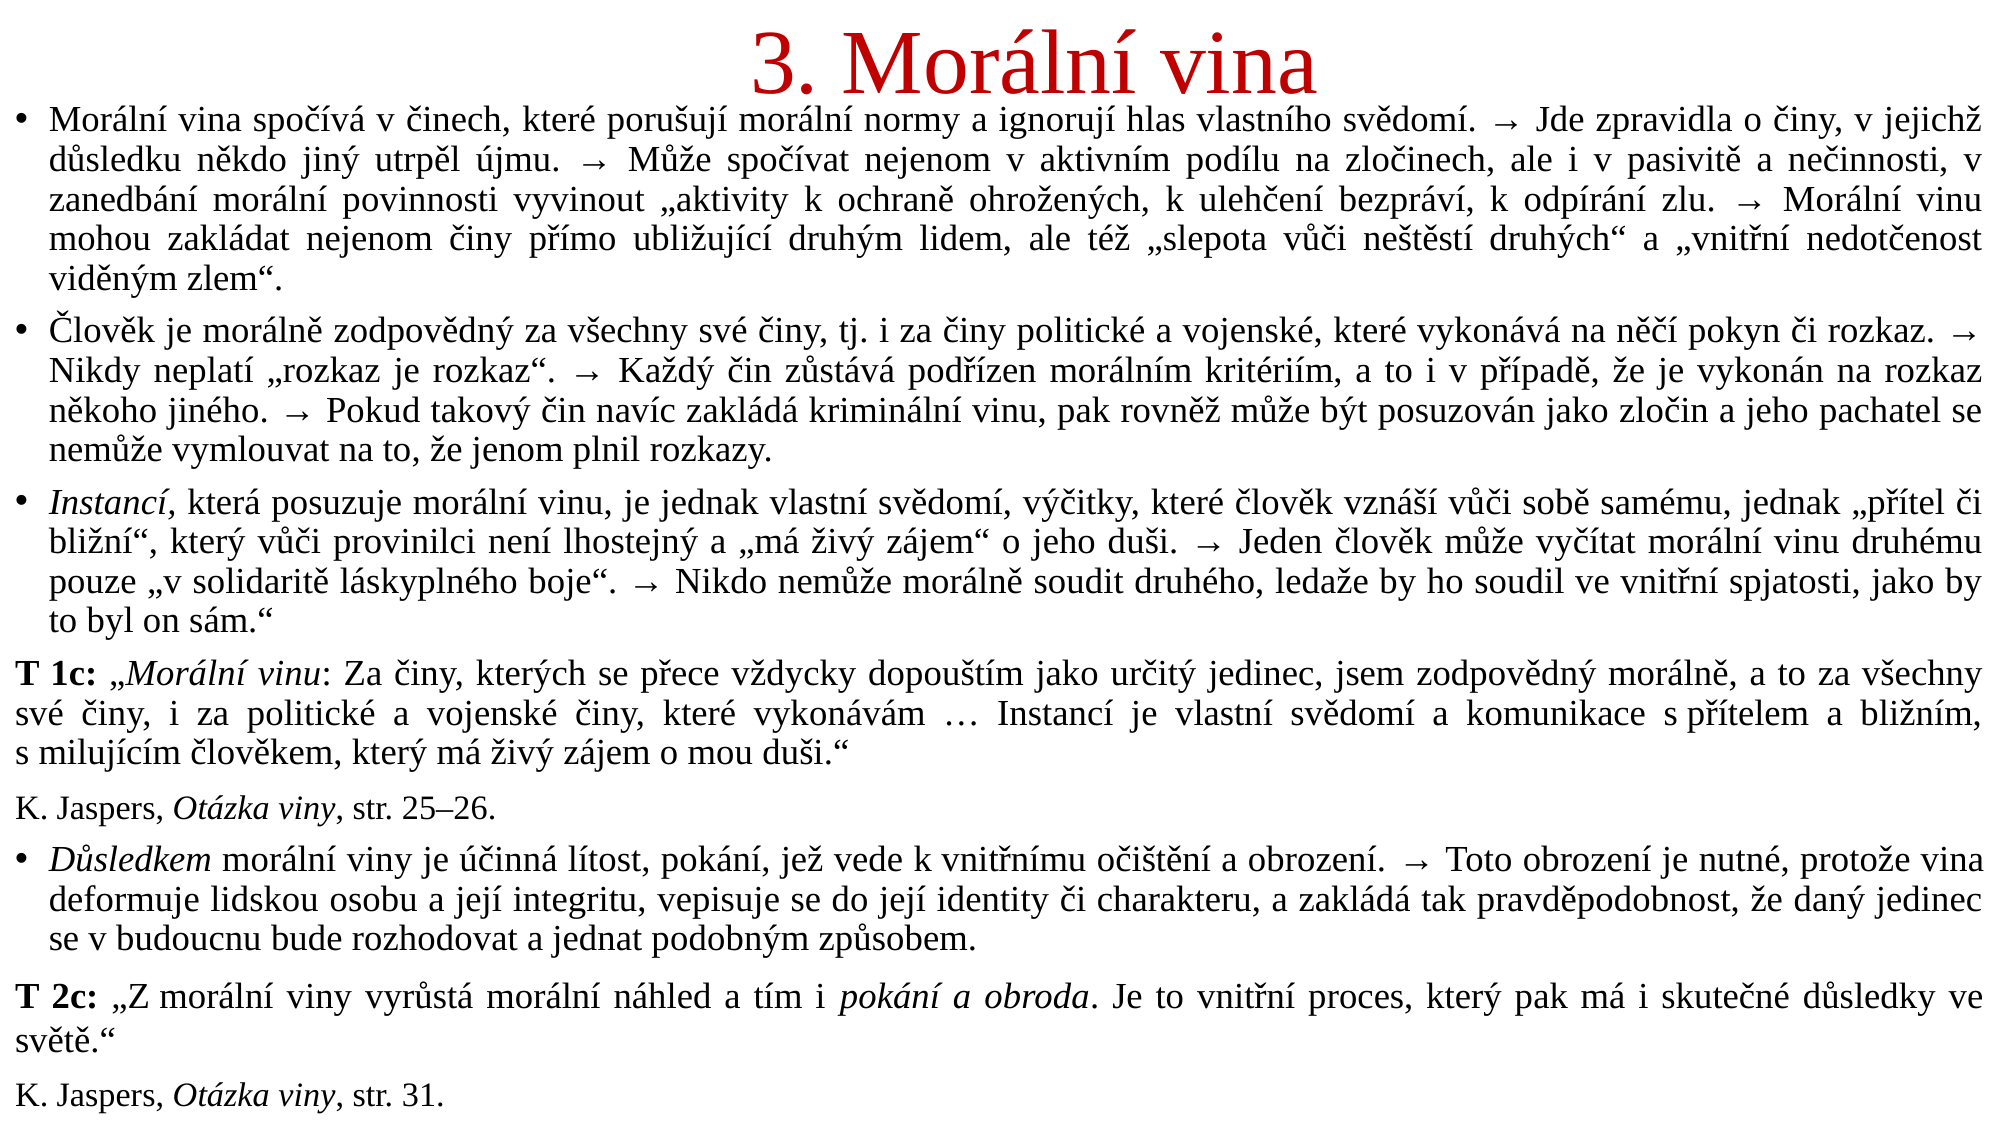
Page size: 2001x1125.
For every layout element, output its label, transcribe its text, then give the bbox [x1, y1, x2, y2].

title 3. Morální vina [0, 0, 2000, 92]
list Morální vina spočívá v činech, které porušují morální normy a ignorují hlas vlastního svědomí. → Jde zpravidla o činy, v jejichž důsledku někdo jiný utrpěl újmu. → Může spočívat nejenom v aktivním podílu na zločinech, ale i v pasivitě a nečinnosti, v zanedbání morální povinnosti vyvinout „aktivity k ochraně ohrožených, k ulehčení bezpráví, k odpírání zlu. → Morální vinu mohou zakládat nejenom činy přímo ubližující druhým lidem, ale též „slepota vůči neštěstí druhých“ a „vnitřní nedotčenost viděným zlem“. Člověk je morálně zodpovědný za všechny své činy, tj. i za činy politické a vojenské, které vykonává na něčí pokyn či rozkaz. → Nikdy neplatí „rozkaz je rozkaz“. → Každý čin zůstává podřízen morálním kritériím, a to i v případě, že je vykonán na rozkaz někoho jiného. → Pokud takový čin navíc zakládá kriminální vinu, pak rovněž může být posuzován jako zločin a jeho pachatel se nemůže vymlouvat na to, že jenom plnil rozkazy. Instancí, která posuzuje morální vinu, je jednak vlastní svědomí, výčitky, které člověk vznáší vůči sobě samému, jednak „přítel či bližní“, který vůči provinilci není lhostejný a „má živý zájem“ o jeho duši. → Jeden člověk může vyčítat morální vinu druhému pouze „v solidaritě láskyplného boje“. → Nikdo nemůže morálně soudit druhého, ledaže by ho soudil ve vnitřní spjatosti, jako by to byl on sám.“ T 1c: „Morální vinu: Za činy, kterých se přece vždycky dopouštím jako určitý jedinec, jsem zodpovědný morálně, a to za všechny své činy, i za politické a vojenské činy, které vykonávám … Instancí je vlastní svědomí a komunikace s přítelem a bližním, s milujícím člověkem, který má živý zájem o mou duši.“ K. Jaspers, Otázka viny, str. 25–26. Důsledkem morální viny je účinná lítost, pokání, jež vede k vnitřnímu očištění a obrození. → Toto obrození je nutné, protože vina deformuje lidskou osobu a její integritu, vepisuje se do její identity či charakteru, a zakládá tak pravděpodobnost, že daný jedinec se v budoucnu bude rozhodovat a jednat podobným způsobem. T 2c: „Z morální viny vyrůstá morální náhled a tím i pokání a obroda. Je to vnitřní proces, který pak má i skutečné důsledky ve světě.“ K. Jaspers, Otázka viny, str. 31. [0, 92, 2000, 1125]
